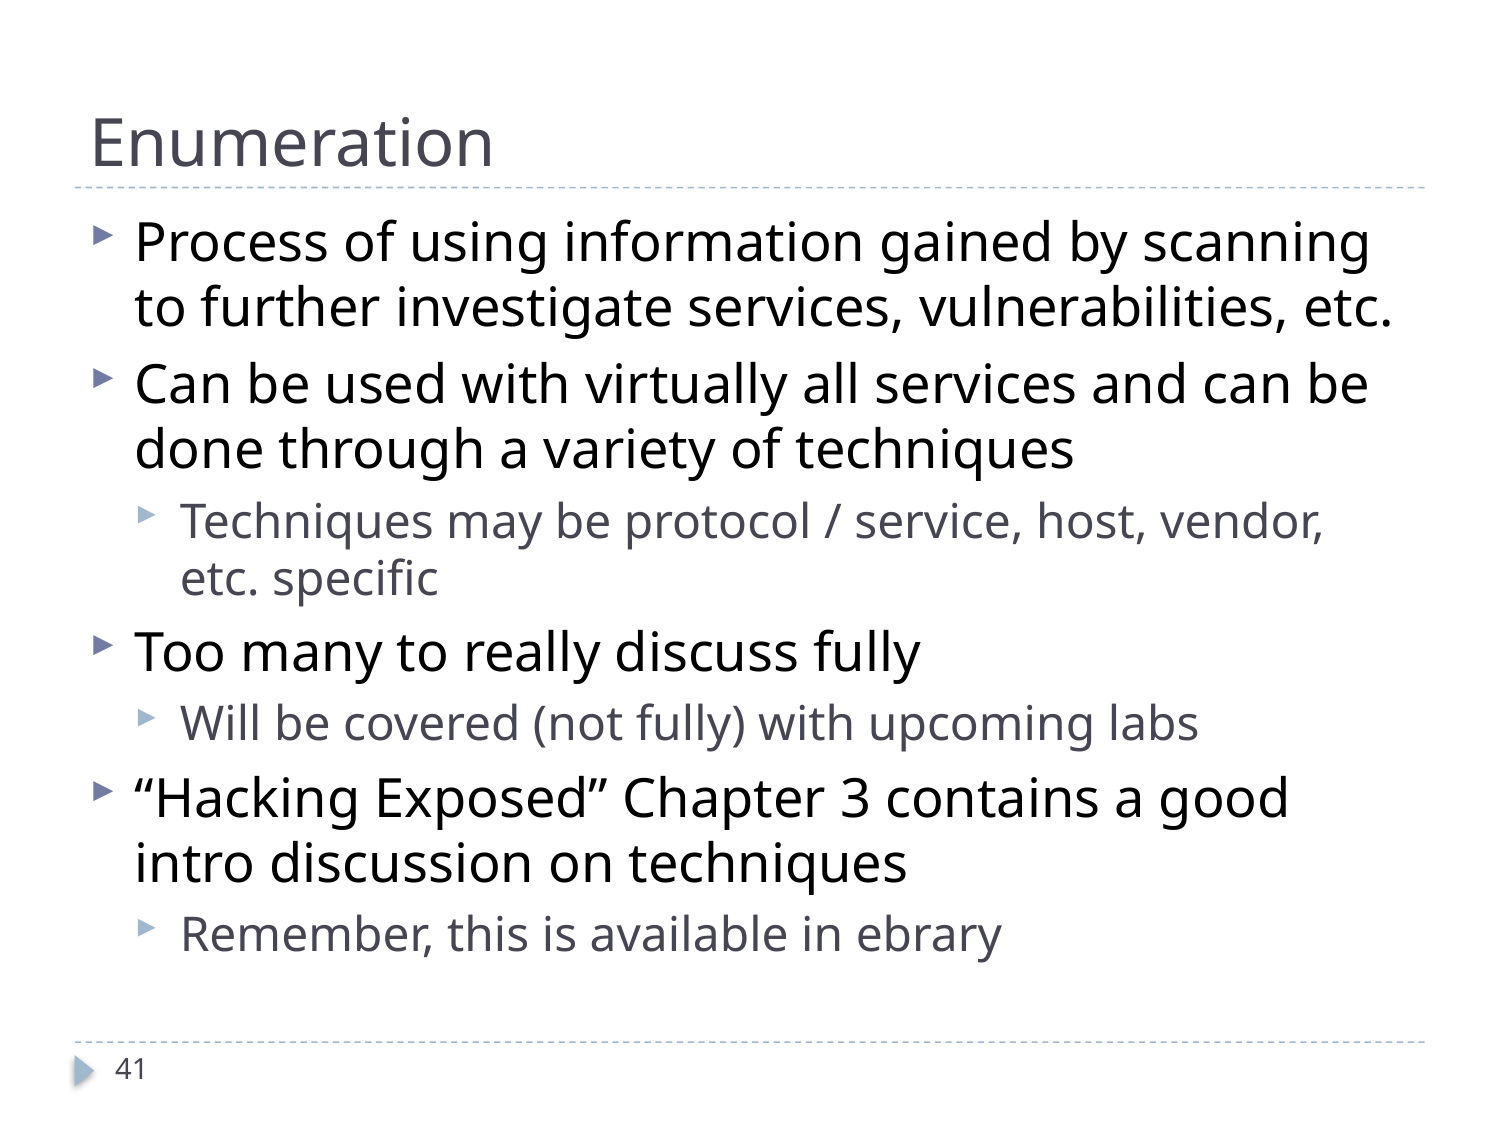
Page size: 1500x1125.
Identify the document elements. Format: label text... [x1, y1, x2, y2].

title Enumeration [75, 24, 1425, 188]
slide_number 41 [100, 1042, 426, 1103]
list Process of using information gained by scanning to further investigate services, vulnerabilities, etc. Can be used with virtually all services and can be done through a variety of techniques Techniques may be protocol / service, host, vendor, etc. specific Too many to really discuss fully Will be covered (not fully) with upcoming labs “Hacking Exposed” Chapter 3 contains a good intro discussion on techniques Remember, this is available in ebrary [75, 200, 1425, 1010]
